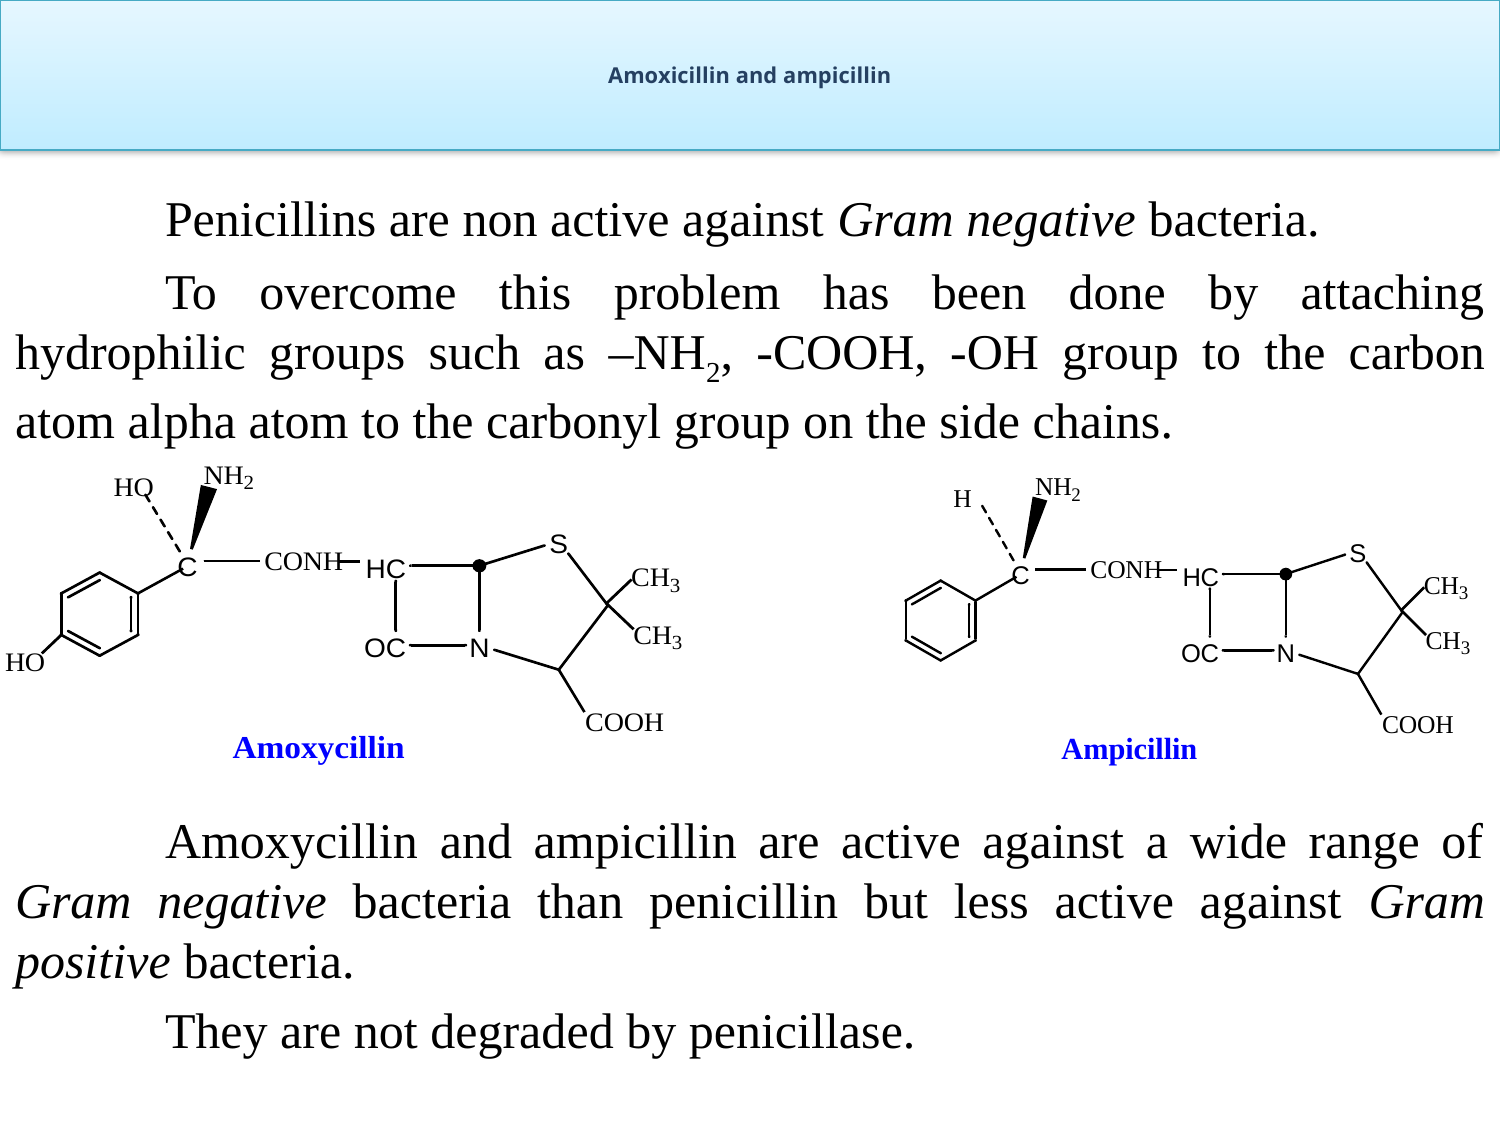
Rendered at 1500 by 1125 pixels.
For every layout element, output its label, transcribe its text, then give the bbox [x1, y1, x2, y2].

subtitle Penicillins are non active against Gram negative bacteria. To overcome this problem has been done by attaching hydrophilic groups such as –NH2, -COOH, -OH group to the carbon atom alpha atom to the carbonyl group on the side chains. Amoxycillin and ampicillin are active against a wide range of Gram negative bacteria than penicillin but less active against Gram positive bacteria. They are not degraded by penicillase. [0, 162, 1500, 1125]
title Amoxicillin and ampicillin [0, 0, 1500, 151]
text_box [0, 462, 688, 776]
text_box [899, 474, 1476, 776]
